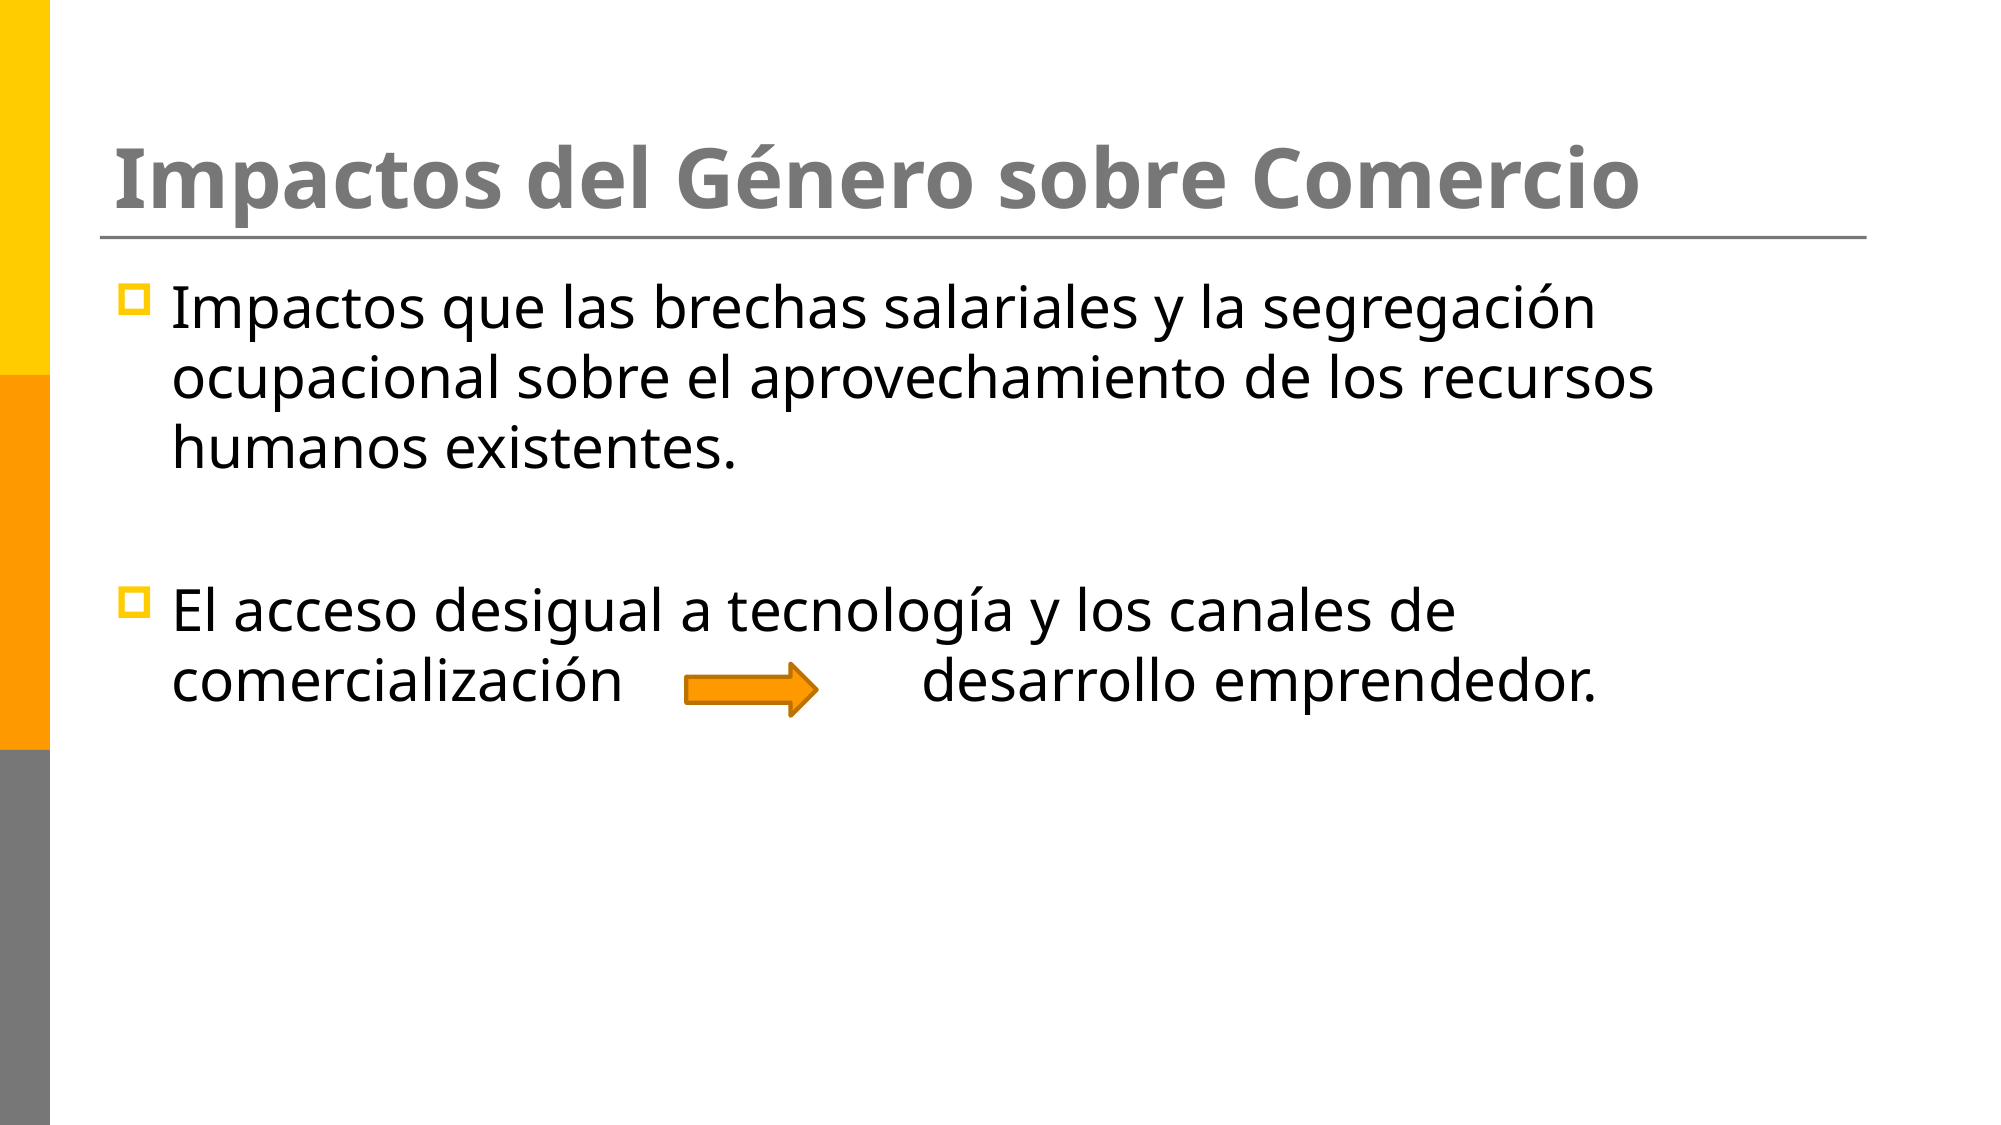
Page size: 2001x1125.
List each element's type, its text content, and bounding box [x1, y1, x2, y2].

list Impactos que las brechas salariales y la segregación ocupacional sobre el aprovechamiento de los recursos humanos existentes. El acceso desigual a tecnología y los canales de comercialización desarrollo emprendedor. [99, 262, 1900, 1006]
title Impactos del Género sobre Comercio [99, 45, 1900, 233]
text_box [684, 661, 819, 718]
